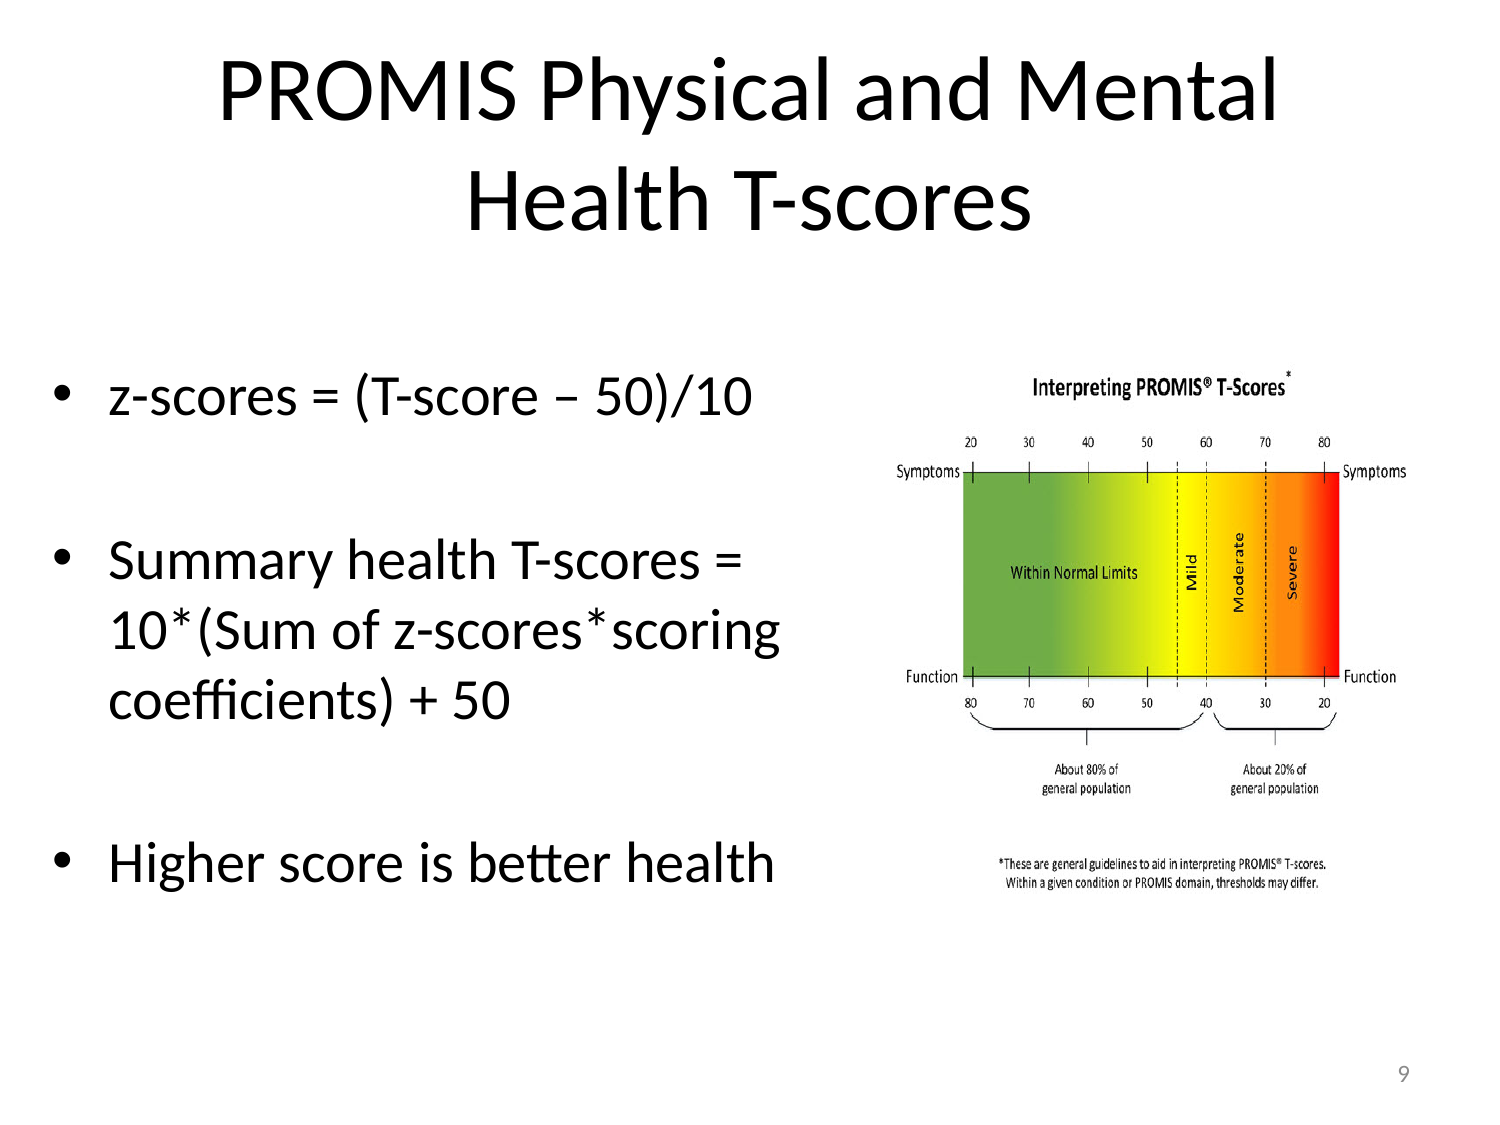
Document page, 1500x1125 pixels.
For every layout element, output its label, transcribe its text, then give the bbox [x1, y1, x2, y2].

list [888, 362, 1413, 901]
slide_number 9 [1074, 1042, 1425, 1103]
list z-scores = (T-score – 50)/10 Summary health T-scores = 10*(Sum of z-scores*scoring coefficients) + 50 Higher score is better health [37, 349, 851, 1093]
title PROMIS Physical and Mental Health T-scores [74, 44, 1426, 233]
